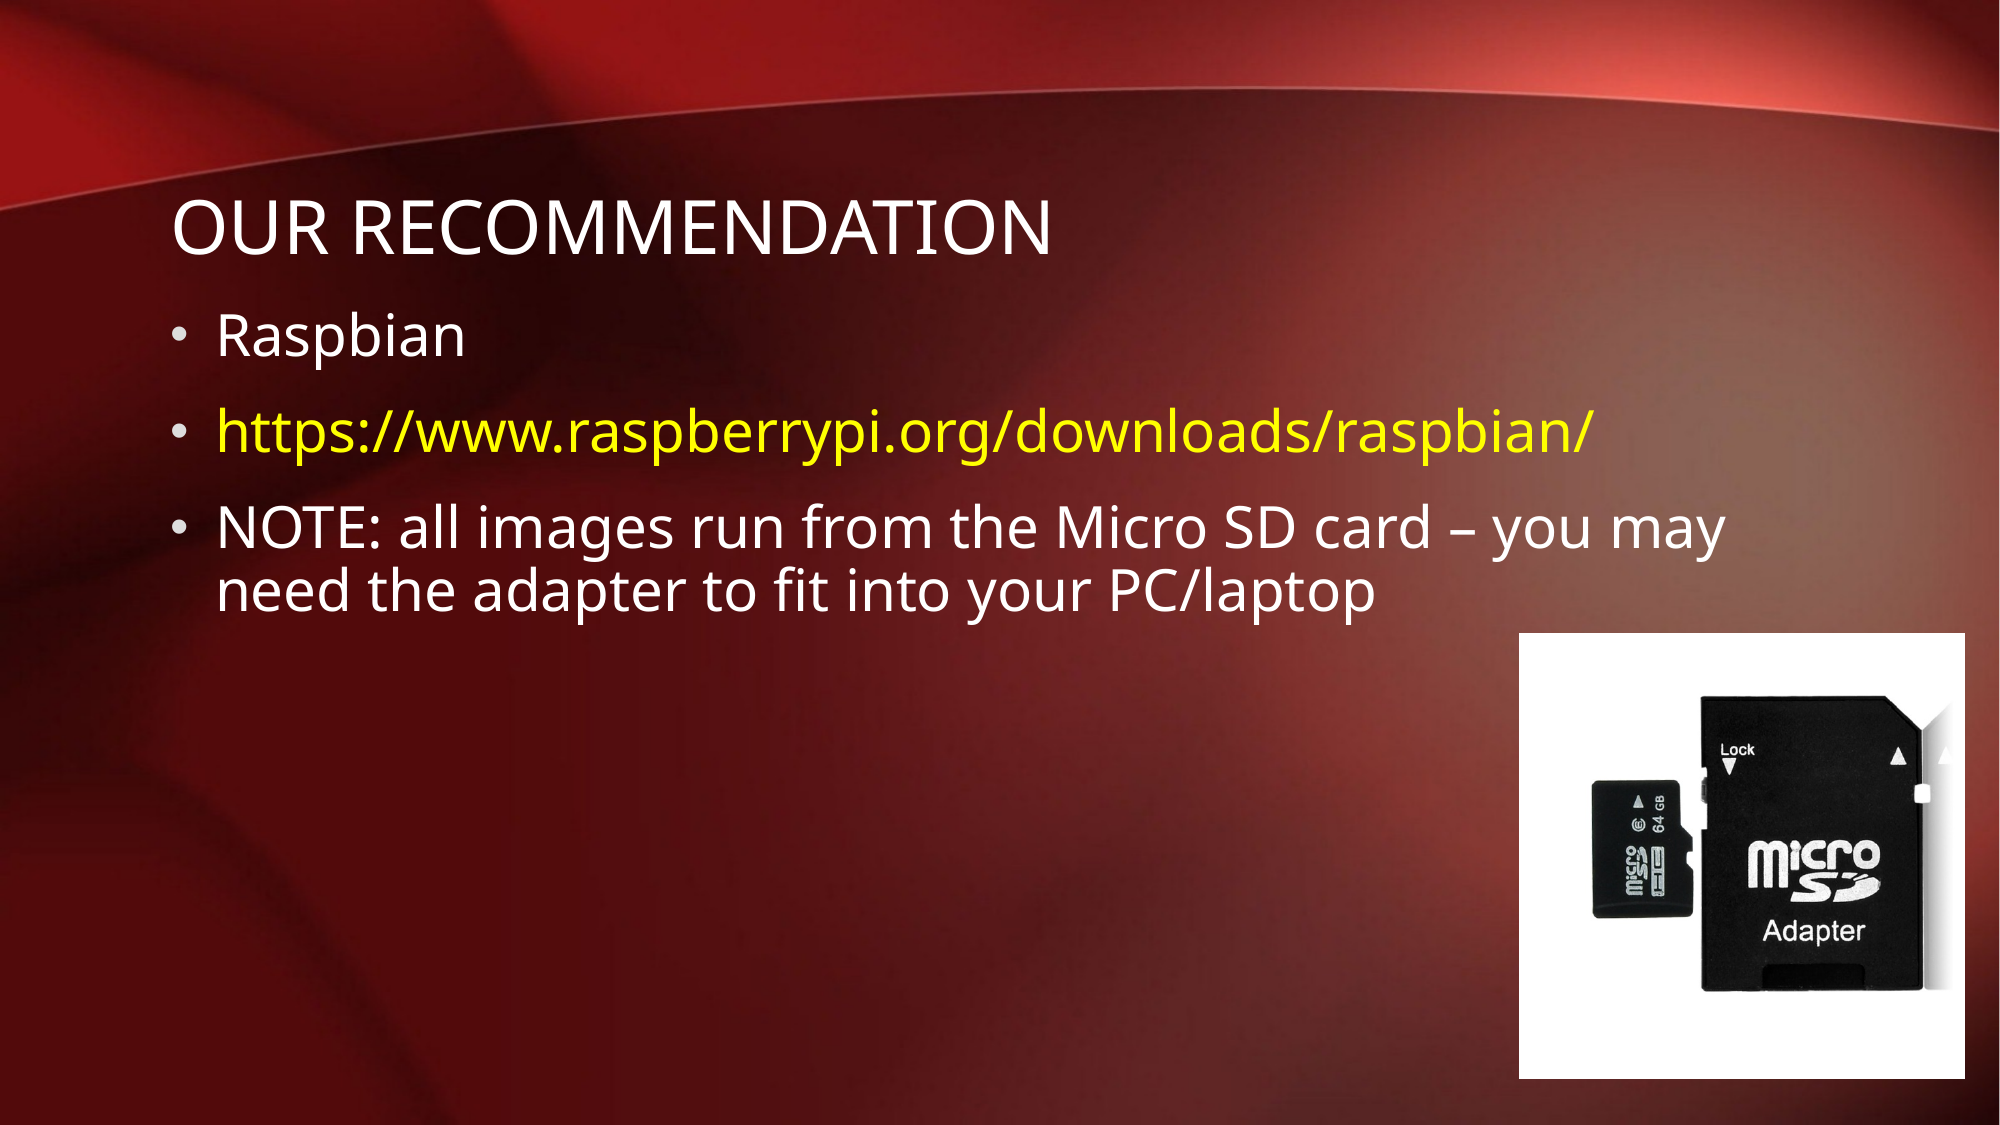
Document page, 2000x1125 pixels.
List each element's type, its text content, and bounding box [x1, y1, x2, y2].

picture [0, 0, 2000, 1125]
list Raspbian https://www.raspberrypi.org/downloads/raspbian/ NOTE: all images run from the Micro SD card – you may need the adapter to fit into your PC/laptop [149, 295, 1850, 1030]
title Our recommendation [149, 79, 1850, 280]
